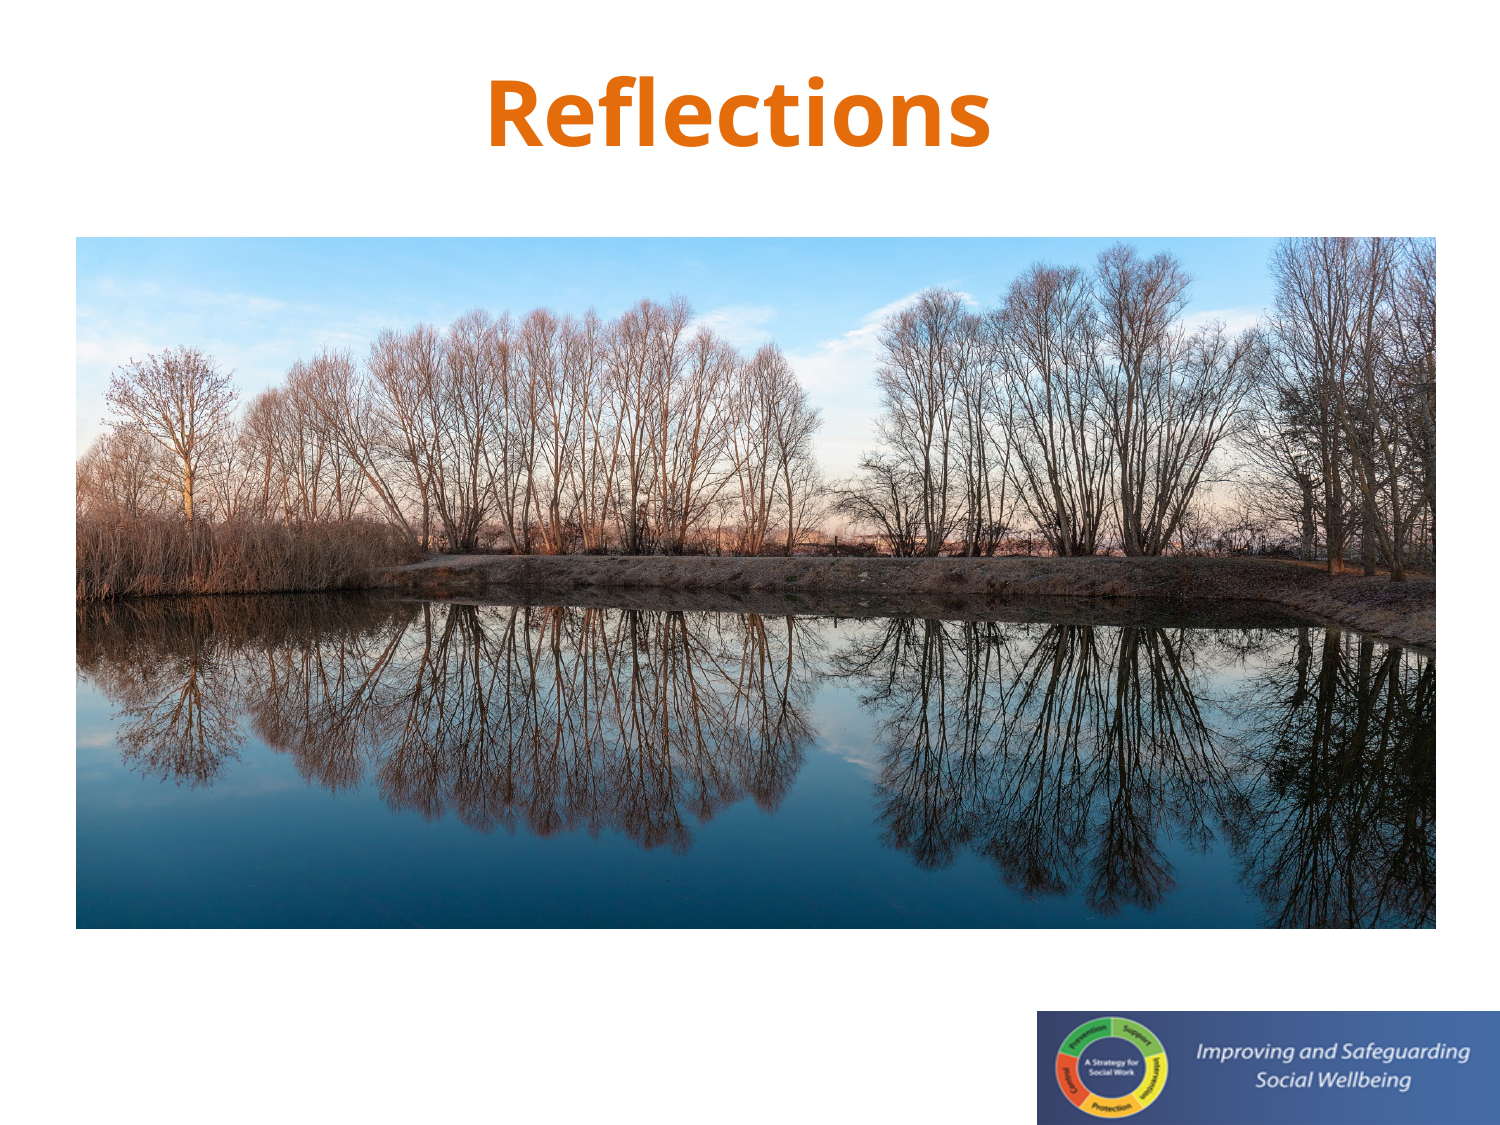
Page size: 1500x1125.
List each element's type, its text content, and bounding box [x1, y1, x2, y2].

title Reflections [75, 0, 1425, 220]
picture [1037, 1011, 1500, 1125]
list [76, 237, 1436, 929]
